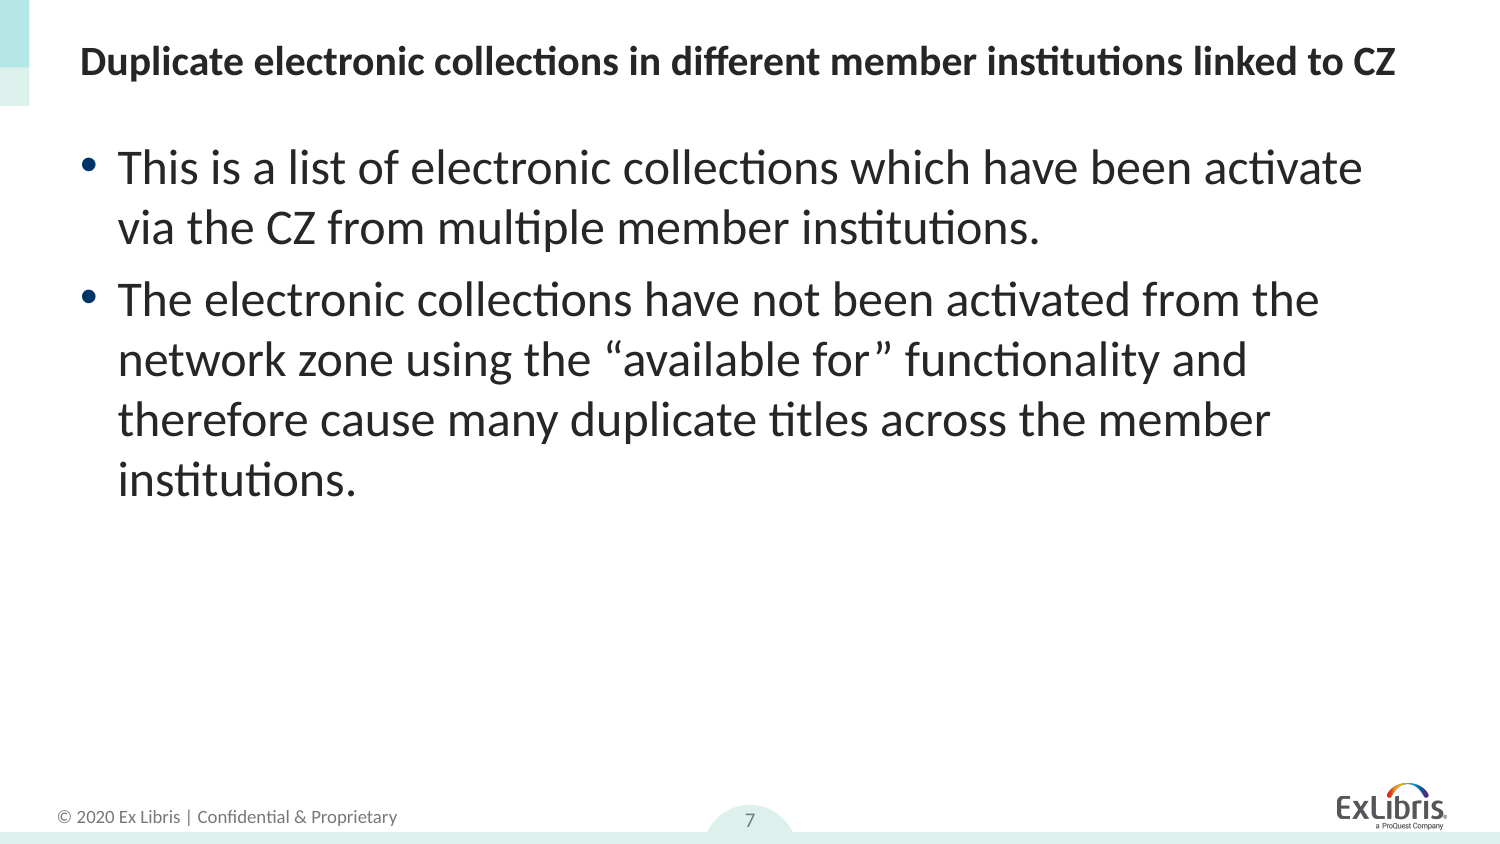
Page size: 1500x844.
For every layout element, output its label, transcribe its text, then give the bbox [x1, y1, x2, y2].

slide_number 7 [705, 789, 795, 844]
picture [1337, 783, 1447, 830]
list This is a list of electronic collections which have been activate via the CZ from multiple member institutions. The electronic collections have not been activated from the network zone using the “available for” functionality and therefore cause many duplicate titles across the member institutions. [64, 126, 1447, 647]
title Duplicate electronic collections in different member institutions linked to CZ [64, 11, 1447, 107]
